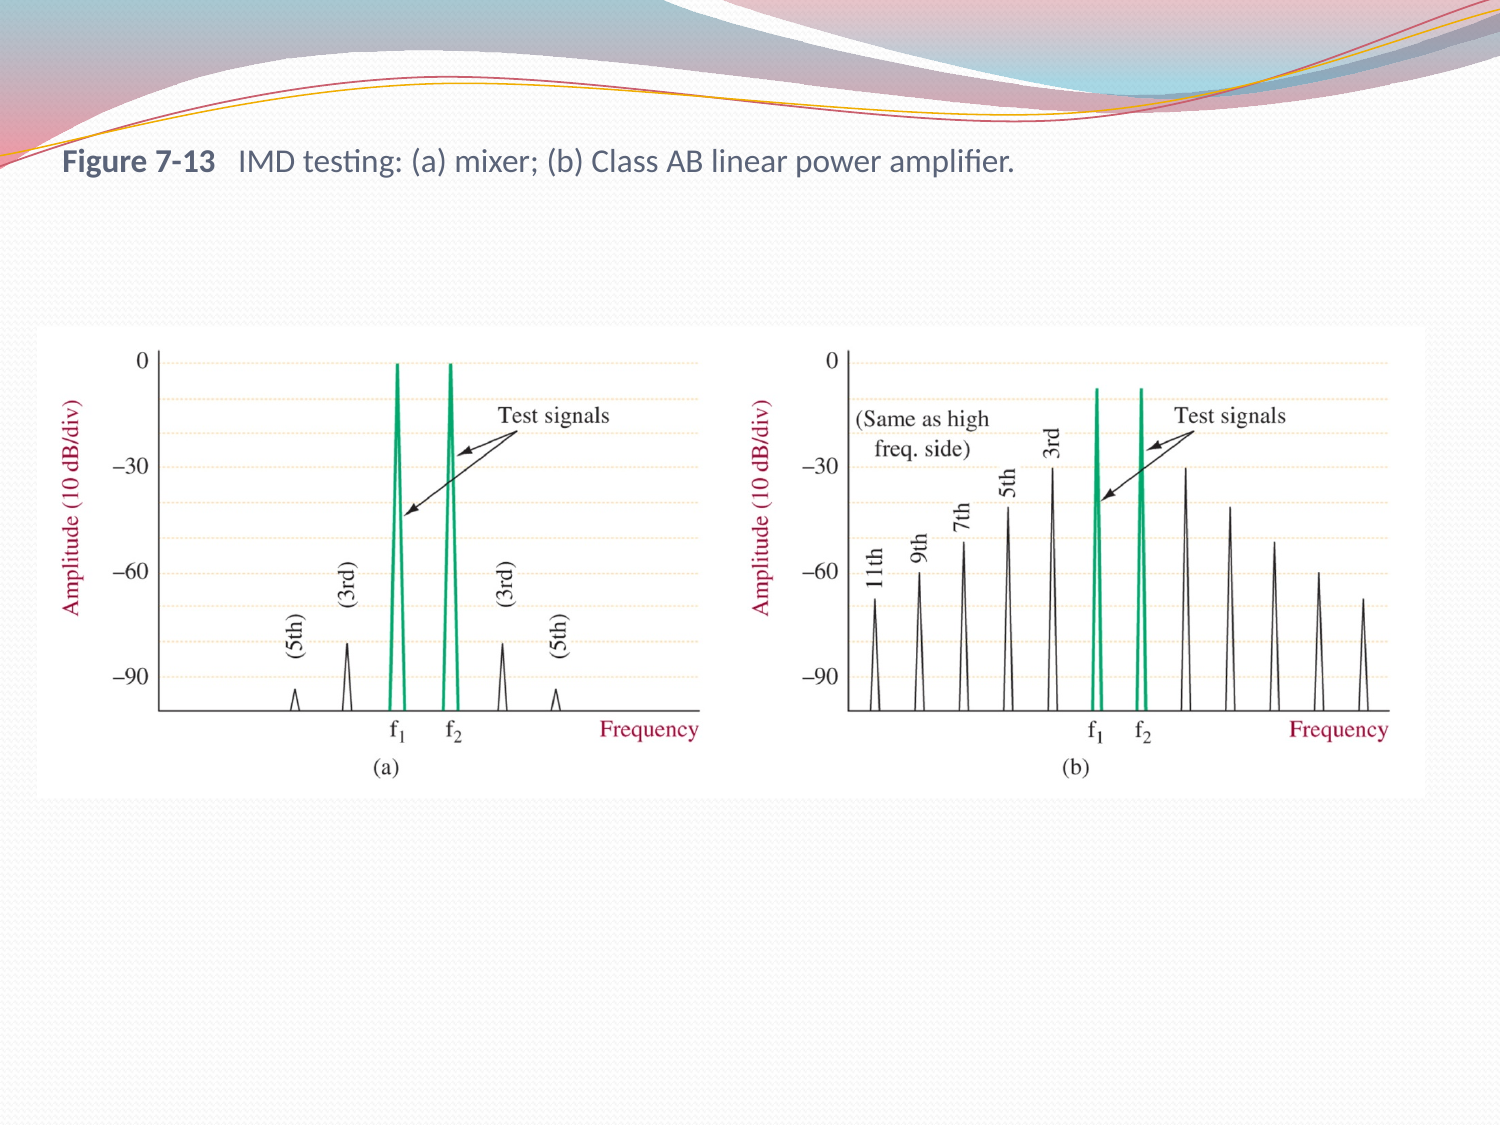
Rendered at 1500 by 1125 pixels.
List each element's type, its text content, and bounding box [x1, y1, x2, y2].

title Figure 7-13 IMD testing: (a) mixer; (b) Class AB linear power amplifier. [62, 125, 1425, 180]
picture [37, 327, 1425, 798]
